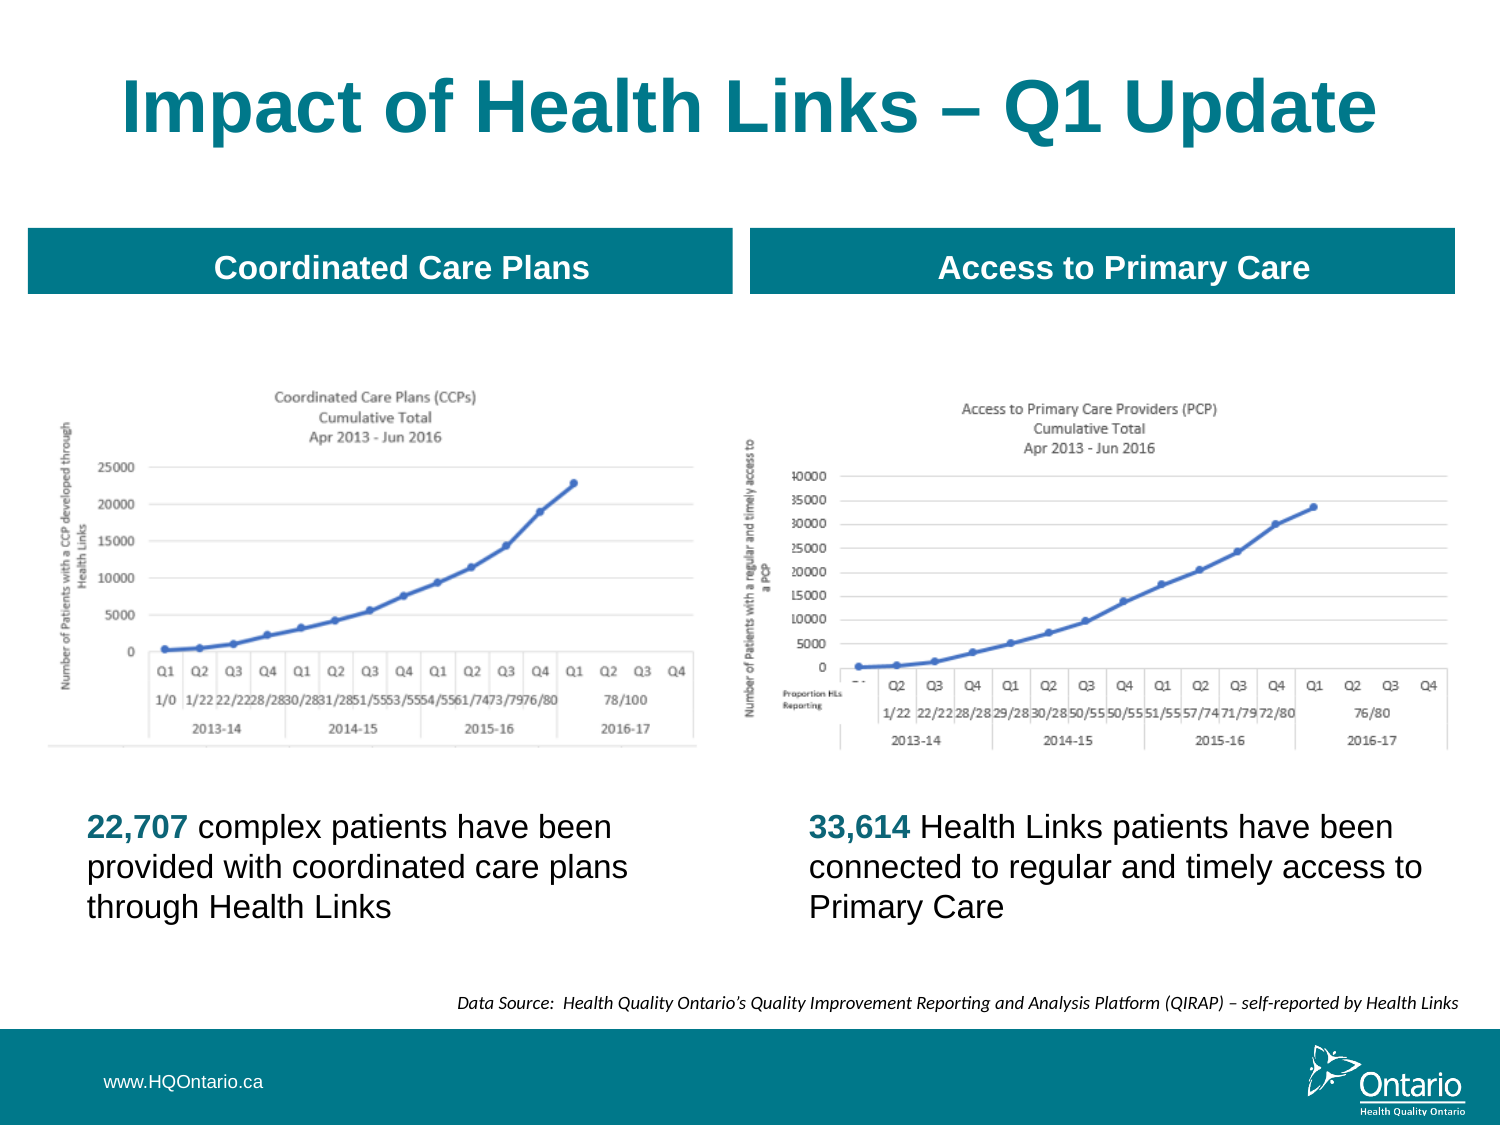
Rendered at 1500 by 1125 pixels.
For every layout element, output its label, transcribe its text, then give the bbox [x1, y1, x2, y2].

list Access to Primary Care [750, 227, 1455, 294]
list Coordinated Care Plans [27, 227, 733, 294]
footer www.HQOntario.ca [88, 1062, 550, 1103]
list 33,614 Health Links patients have been connected to regular and timely access to Primary Care [750, 797, 1451, 929]
picture [43, 341, 1456, 757]
list 22,707 complex patients have been provided with coordinated care plans through Health Links [27, 797, 733, 915]
text_box Data Source: Health Quality Ontario’s Quality Improvement Reporting and Analysis Platform (QIRAP) – self-reported by Health Links [442, 983, 1474, 1021]
title Impact of Health Links – Q1 Update [75, 45, 1425, 161]
